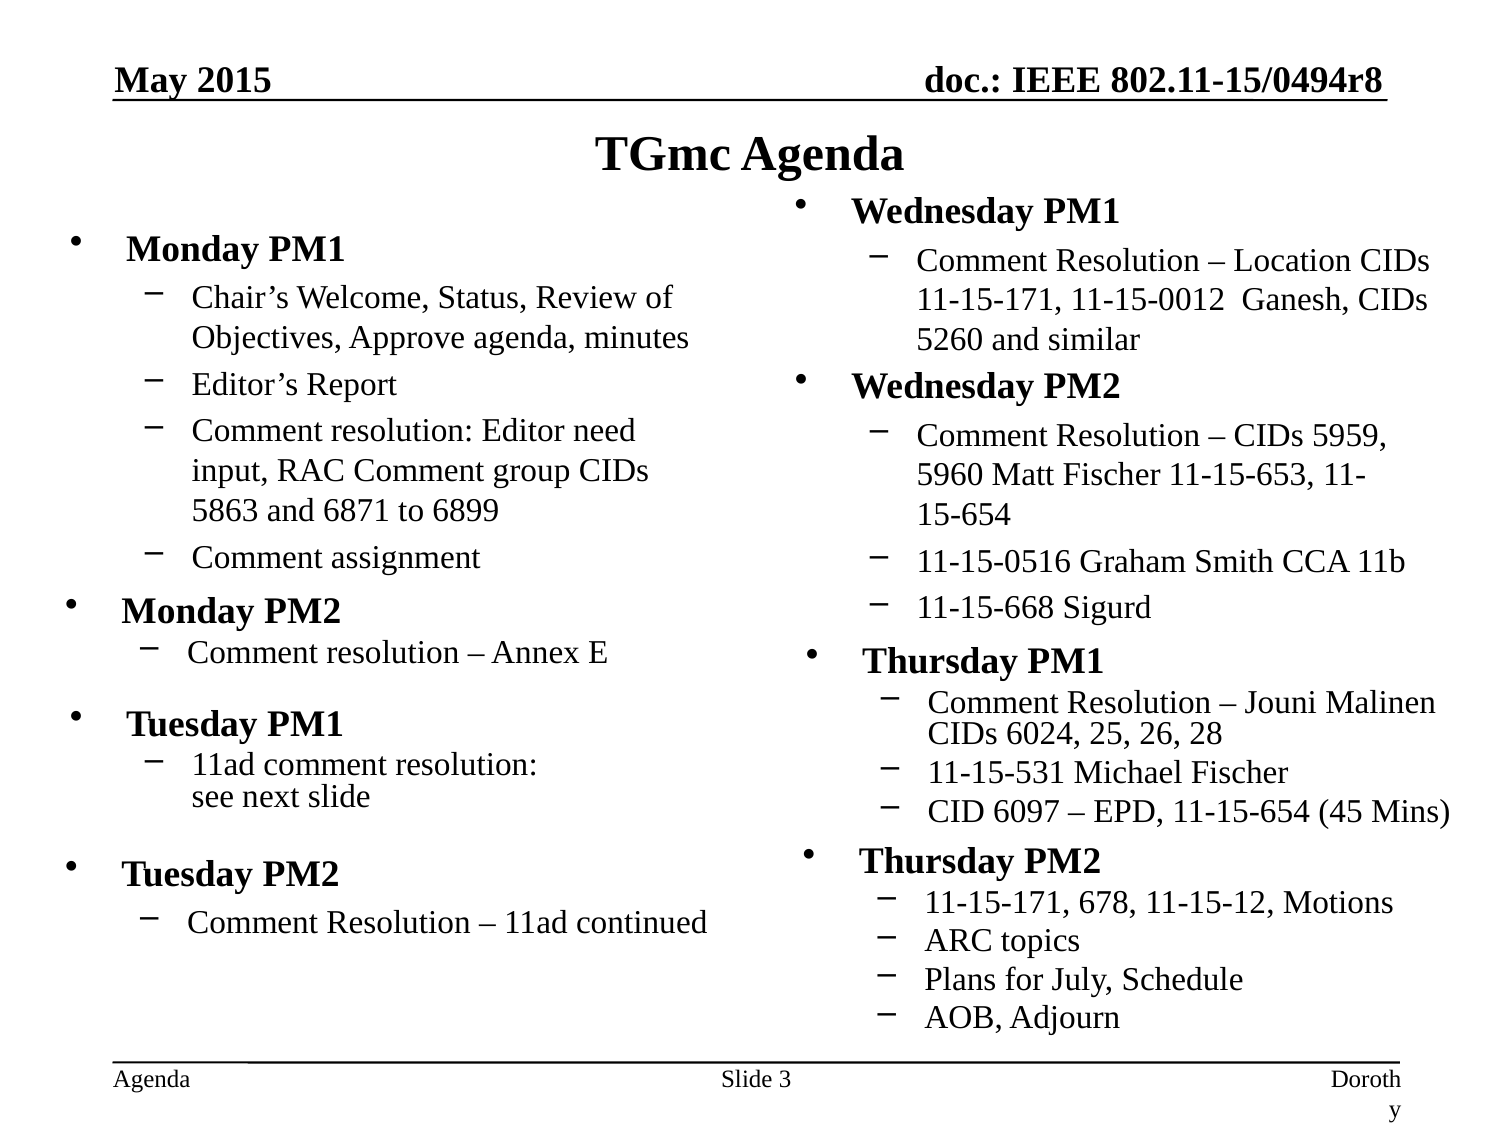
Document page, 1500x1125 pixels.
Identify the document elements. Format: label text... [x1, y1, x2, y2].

footer Dorothy Stanley, Aruba Networks [1325, 1063, 1402, 1093]
text_box Monday PM1 Chair’s Welcome, Status, Review of Objectives, Approve agenda, minutes Editor’s Report Comment resolution: Editor need input, RAC Comment group CIDs 5863 and 6871 to 6899 Comment assignment [54, 224, 713, 563]
text_box Tuesday PM2 Comment Resolution – 11ad continued [50, 849, 787, 1000]
text_box Tuesday PM1 11ad comment resolution: see next slide [54, 699, 588, 888]
text_box Wednesday PM1 Comment Resolution – Location CIDs 11-15-171, 11-15-0012 Ganesh, CIDs 5260 and similar [779, 187, 1472, 375]
text_box Monday PM2 Comment resolution – Annex E [50, 587, 790, 700]
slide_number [114, 54, 425, 100]
text_box Thursday PM2 11-15-171, 678, 11-15-12, Motions ARC topics Plans for July, Schedule AOB, Adjourn [787, 837, 1472, 1063]
text_box Thursday PM1 Comment Resolution – Jouni Malinen CIDs 6024, 25, 26, 28 11-15-531 Michael Fischer CID 6097 – EPD, 11-15-654 (45 Mins) [790, 637, 1472, 825]
title TGmc Agenda [112, 112, 1388, 188]
slide_number Slide 3 [712, 1062, 800, 1093]
text_box Wednesday PM2 Comment Resolution – CIDs 5959, 5960 Matt Fischer 11-15-653, 11-15-654 11-15-0516 Graham Smith CCA 11b 11-15-668 Sigurd [779, 362, 1425, 638]
